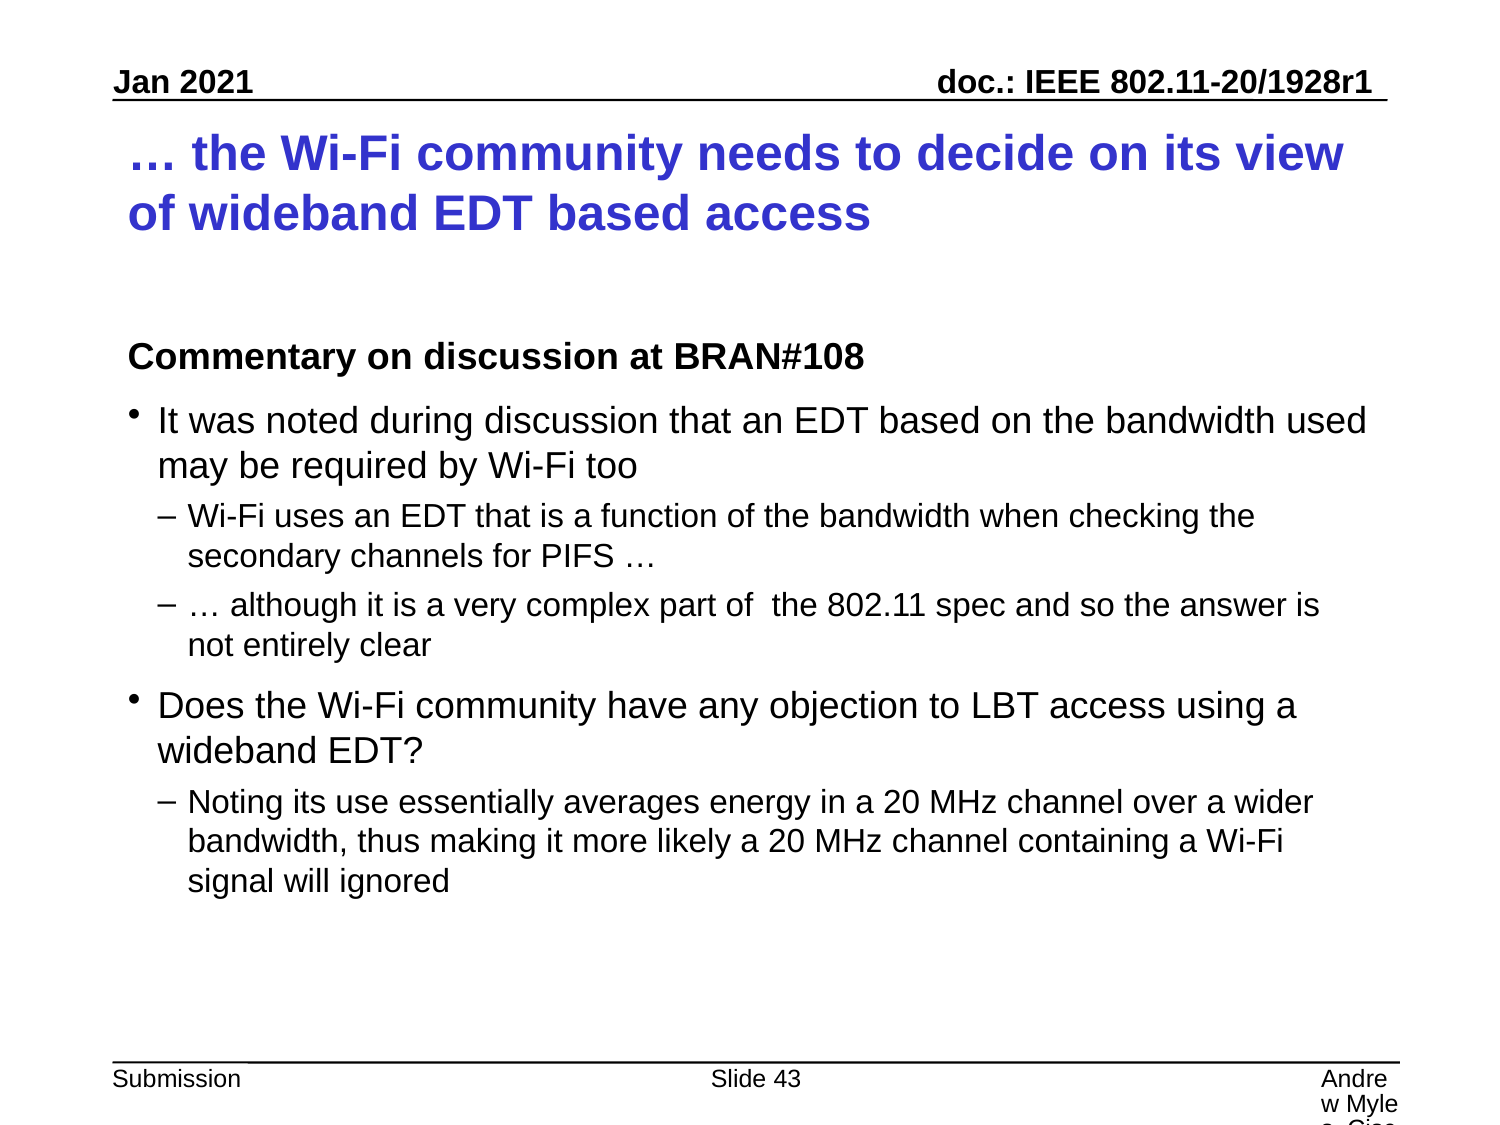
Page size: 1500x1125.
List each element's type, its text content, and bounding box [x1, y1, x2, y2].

list Commentary on discussion at BRAN#108 It was noted during discussion that an EDT based on the bandwidth used may be required by Wi-Fi too Wi-Fi uses an EDT that is a function of the bandwidth when checking the secondary channels for PIFS … … although it is a very complex part of the 802.11 spec and so the answer is not entirely clear Does the Wi-Fi community have any objection to LBT access using a wideband EDT? Noting its use essentially averages energy in a 20 MHz channel over a wider bandwidth, thus making it more likely a 20 MHz channel containing a Wi-Fi signal will ignored [112, 324, 1388, 1000]
slide_number Slide 43 [709, 1061, 803, 1093]
title … the Wi-Fi community needs to decide on its view of wideband EDT based access [112, 112, 1388, 288]
footer Andrew Myles, Cisco [1320, 1061, 1402, 1093]
